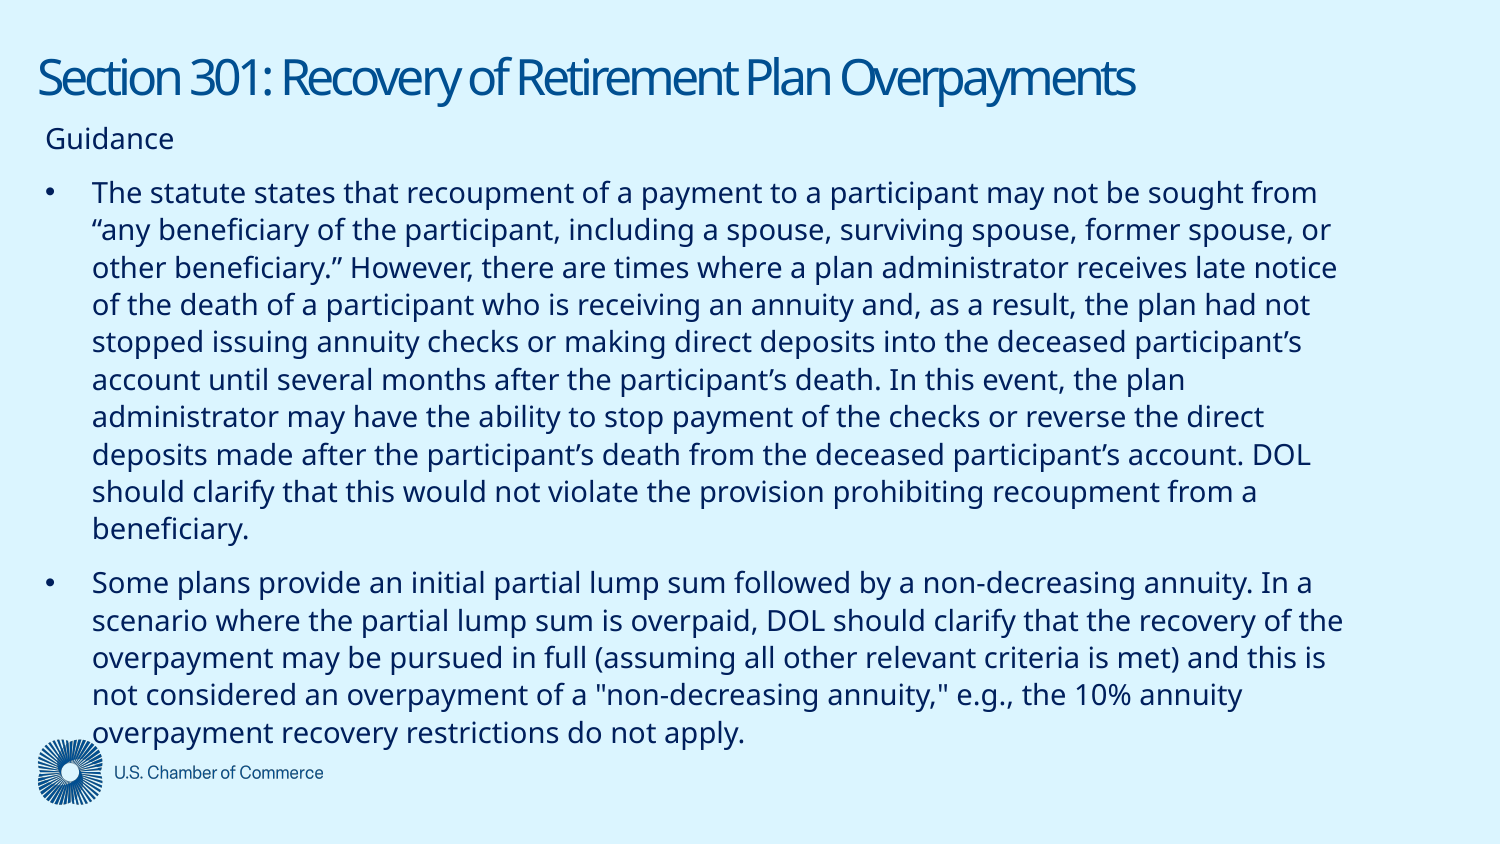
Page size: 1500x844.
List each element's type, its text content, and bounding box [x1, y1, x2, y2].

title Section 301: Recovery of Retirement Plan Overpayments [0, 0, 1440, 134]
list Guidance The statute states that recoupment of a payment to a participant may not be sought from “any beneficiary of the participant, including a spouse, surviving spouse, former spouse, or other beneficiary.” However, there are times where a plan administrator receives late notice of the death of a participant who is receiving an annuity and, as a result, the plan had not stopped issuing annuity checks or making direct deposits into the deceased participant’s account until several months after the participant’s death. In this event, the plan administrator may have the ability to stop payment of the checks or reverse the direct deposits made after the participant’s death from the deceased participant’s account. DOL should clarify that this would not violate the provision prohibiting recoupment from a beneficiary. Some plans provide an initial partial lump sum followed by a non-decreasing annuity. In a scenario where the partial lump sum is overpaid, DOL should clarify that the recovery of the overpayment may be pursued in full (assuming all other relevant criteria is met) and this is not considered an overpayment of a "non-decreasing annuity," e.g., the 10% annuity overpayment recovery restrictions do not apply. [0, 42, 1366, 529]
picture [37, 739, 323, 805]
